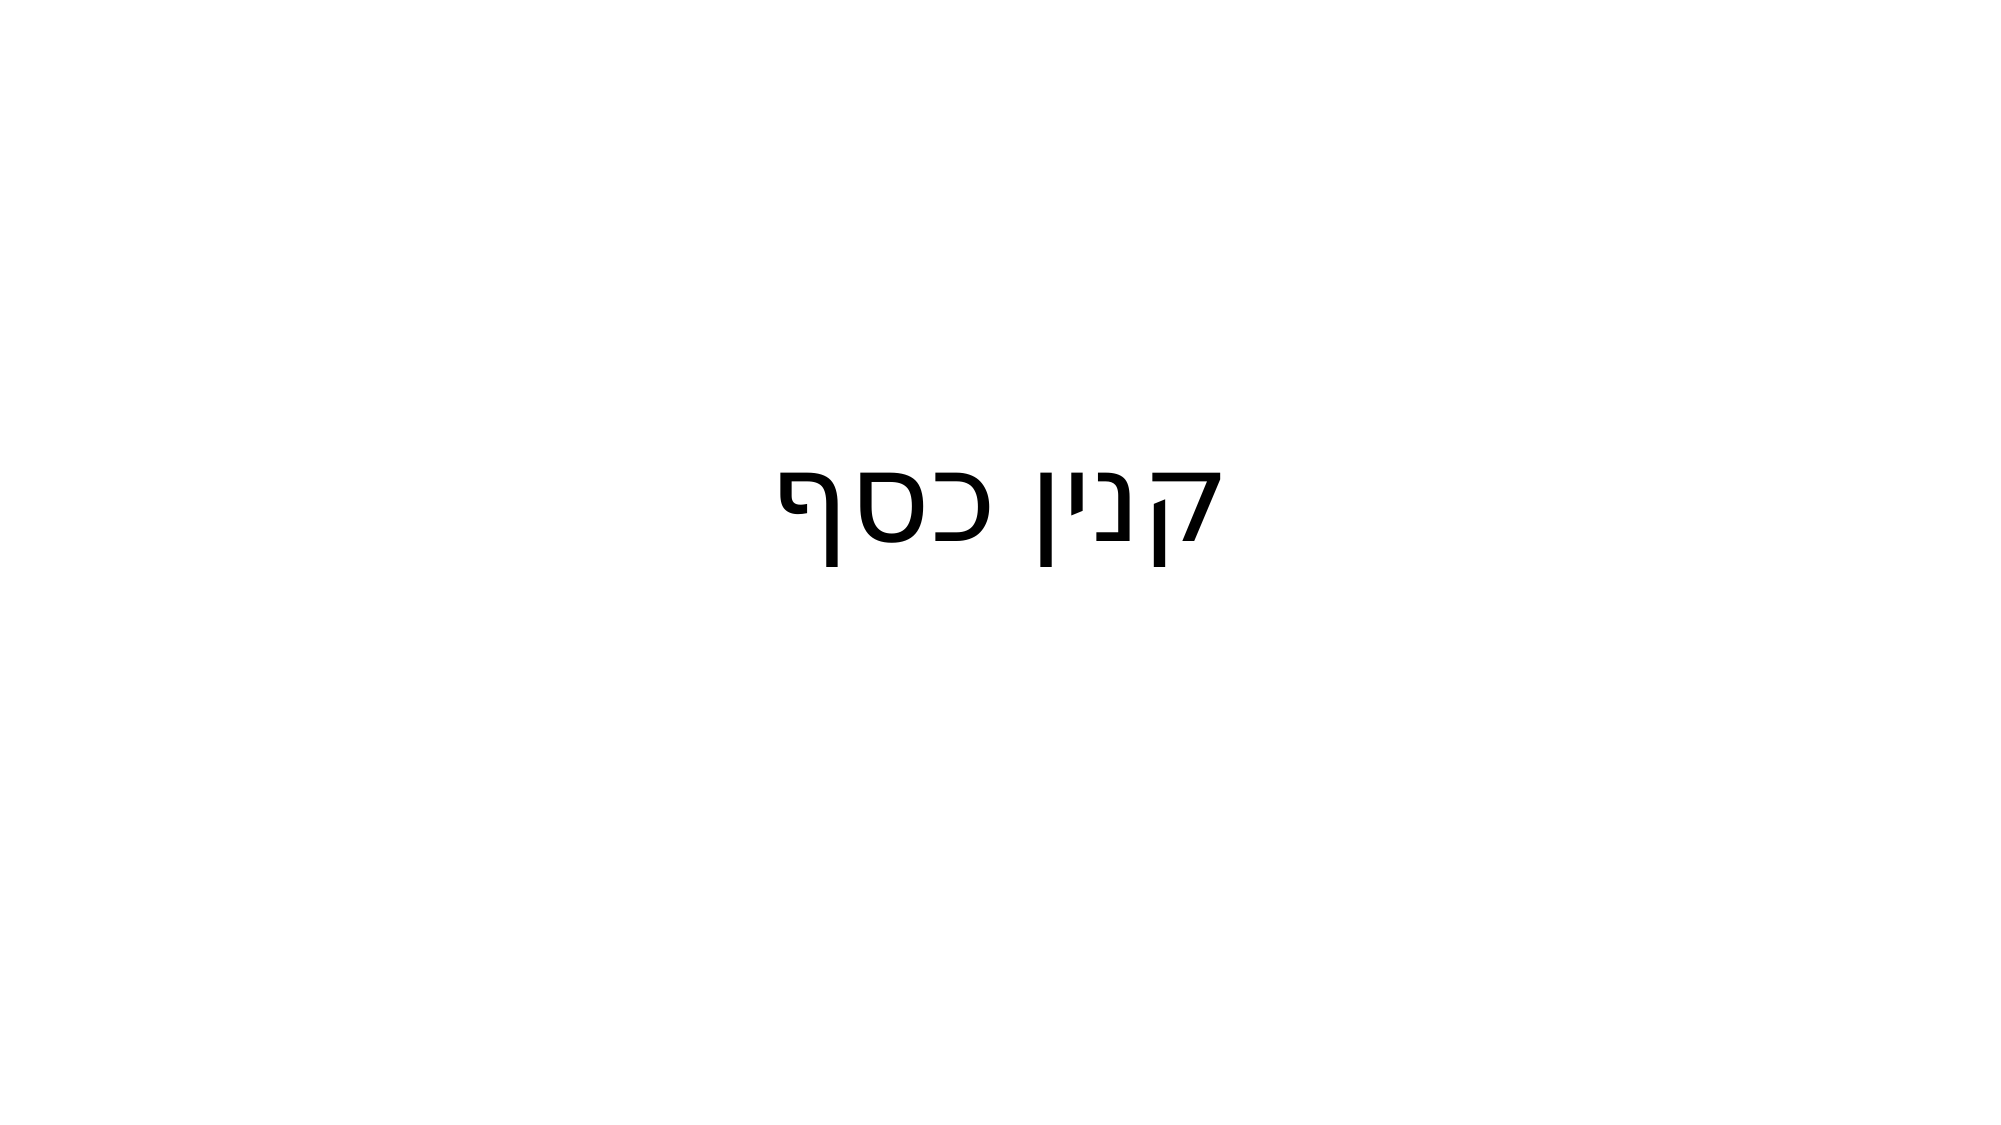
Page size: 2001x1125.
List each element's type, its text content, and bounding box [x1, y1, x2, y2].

title קנין כסף [249, 184, 1750, 576]
